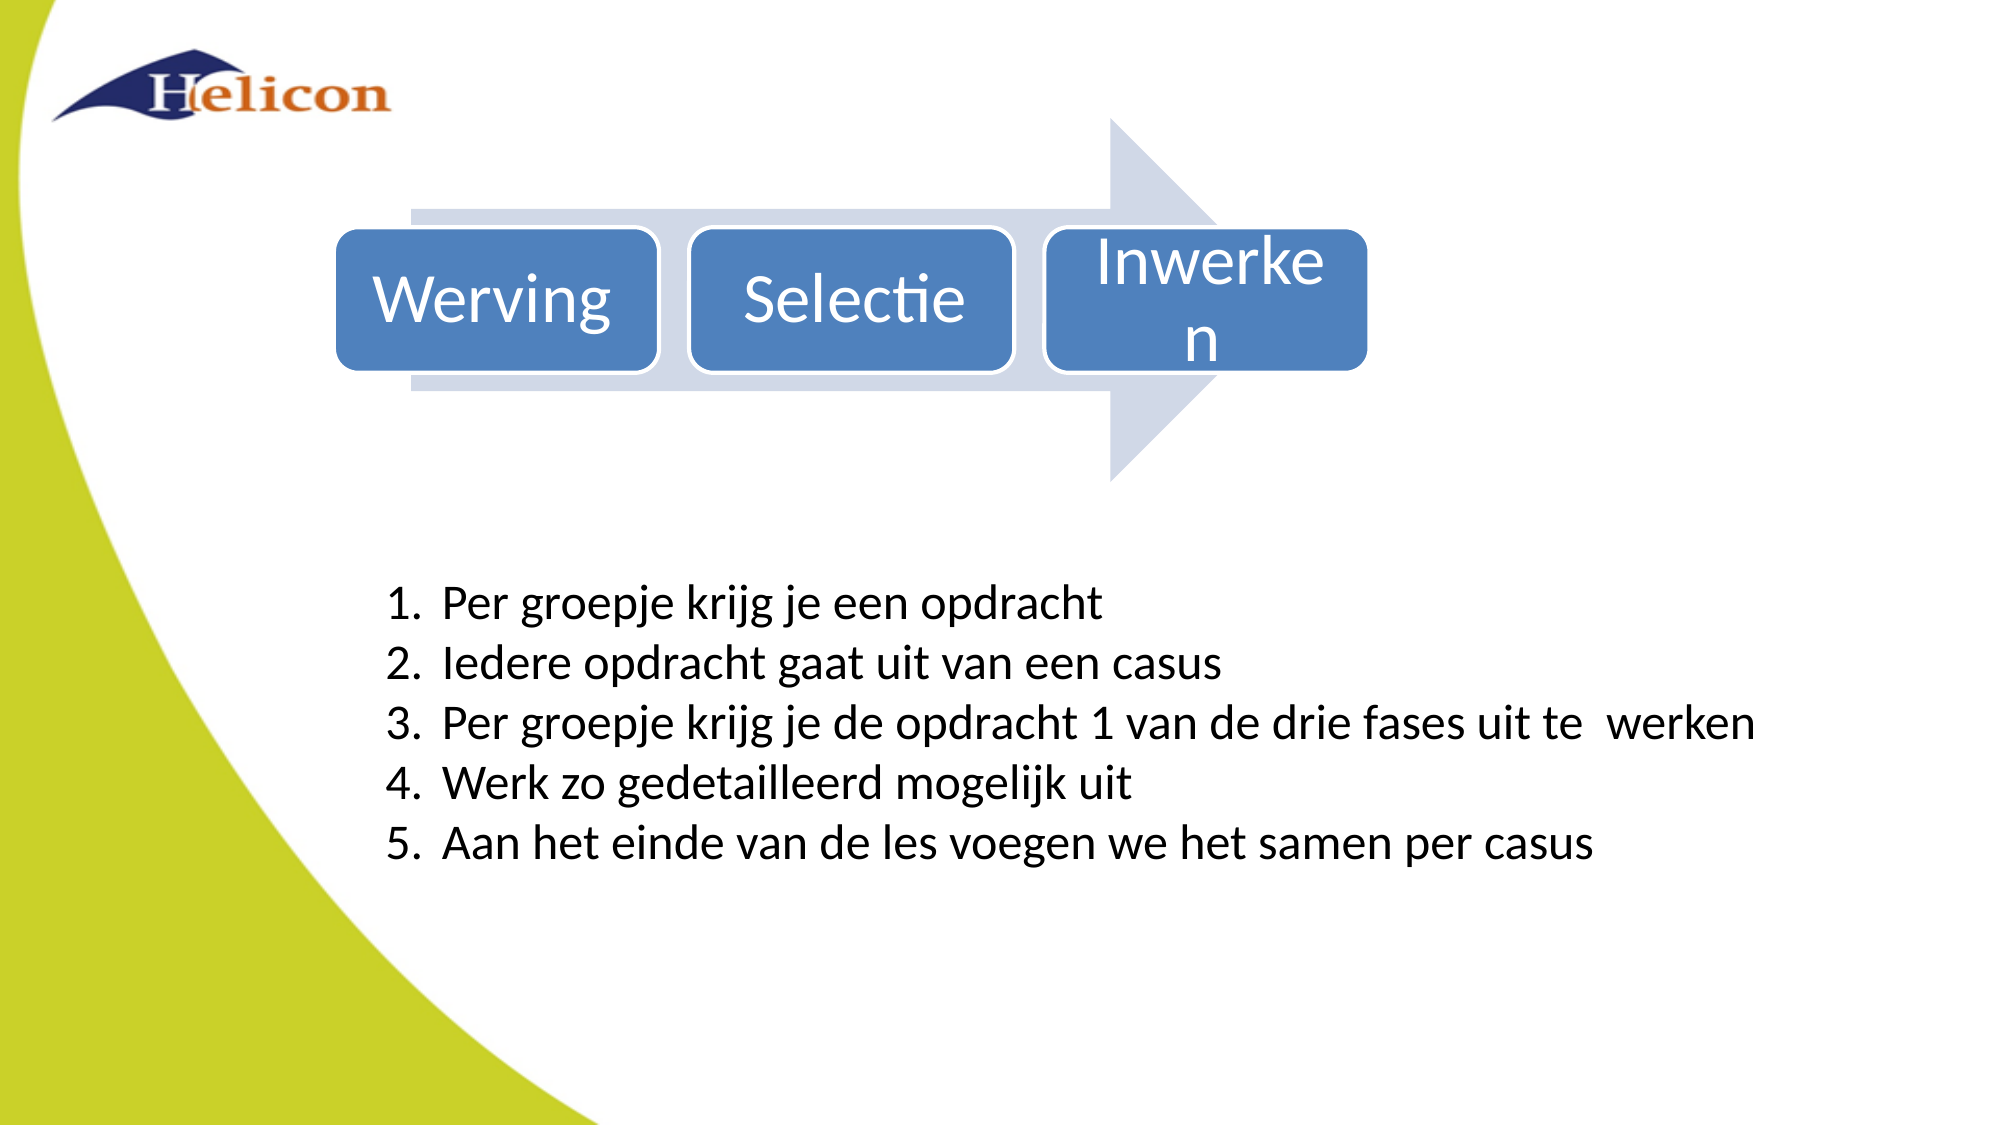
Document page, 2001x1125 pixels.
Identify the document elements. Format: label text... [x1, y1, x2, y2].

text_box Per groepje krijg je een opdracht Iedere opdracht gaat uit van een casus Per groepje krijg je de opdracht 1 van de drie fases uit te werken Werk zo gedetailleerd mogelijk uit Aan het einde van de les voegen we het samen per casus [370, 562, 1947, 878]
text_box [332, 117, 1371, 483]
picture [0, 0, 2000, 1125]
